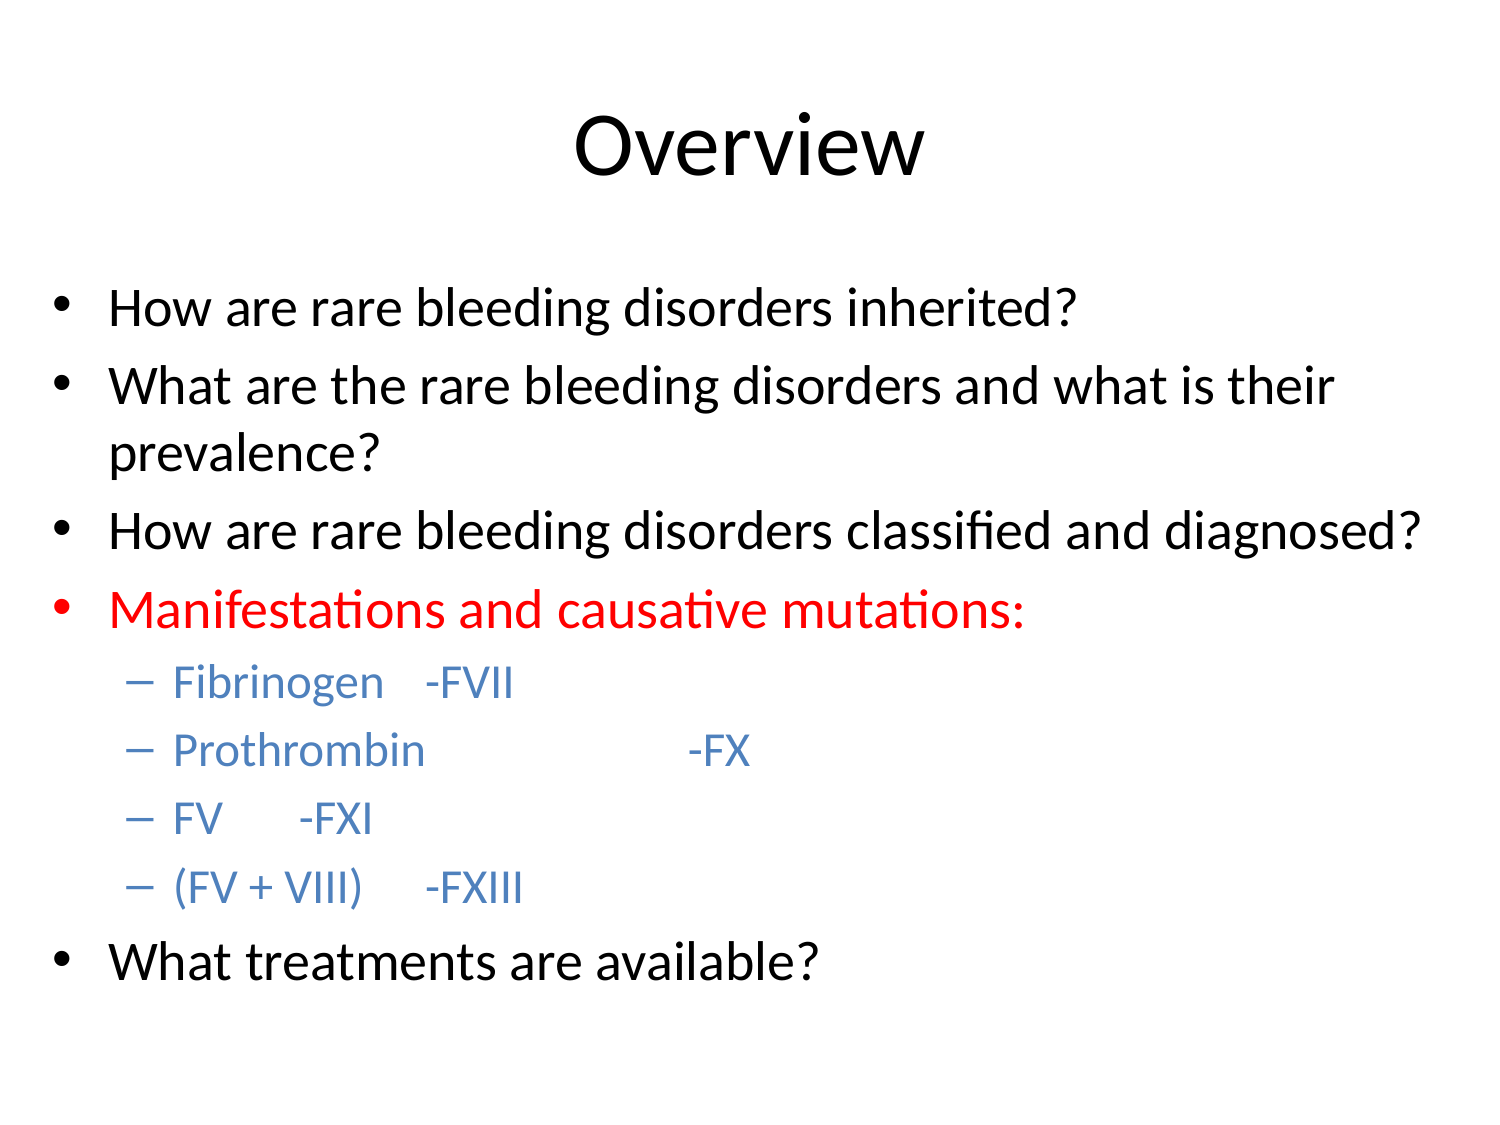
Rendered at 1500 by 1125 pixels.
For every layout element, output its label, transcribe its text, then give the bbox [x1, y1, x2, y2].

list How are rare bleeding disorders inherited? What are the rare bleeding disorders and what is their prevalence? How are rare bleeding disorders classified and diagnosed? Manifestations and causative mutations: Fibrinogen -FVII Prothrombin -FX FV -FXI (FV + VIII) -FXIII What treatments are available? [37, 262, 1500, 1005]
title Overview [75, 45, 1425, 233]
